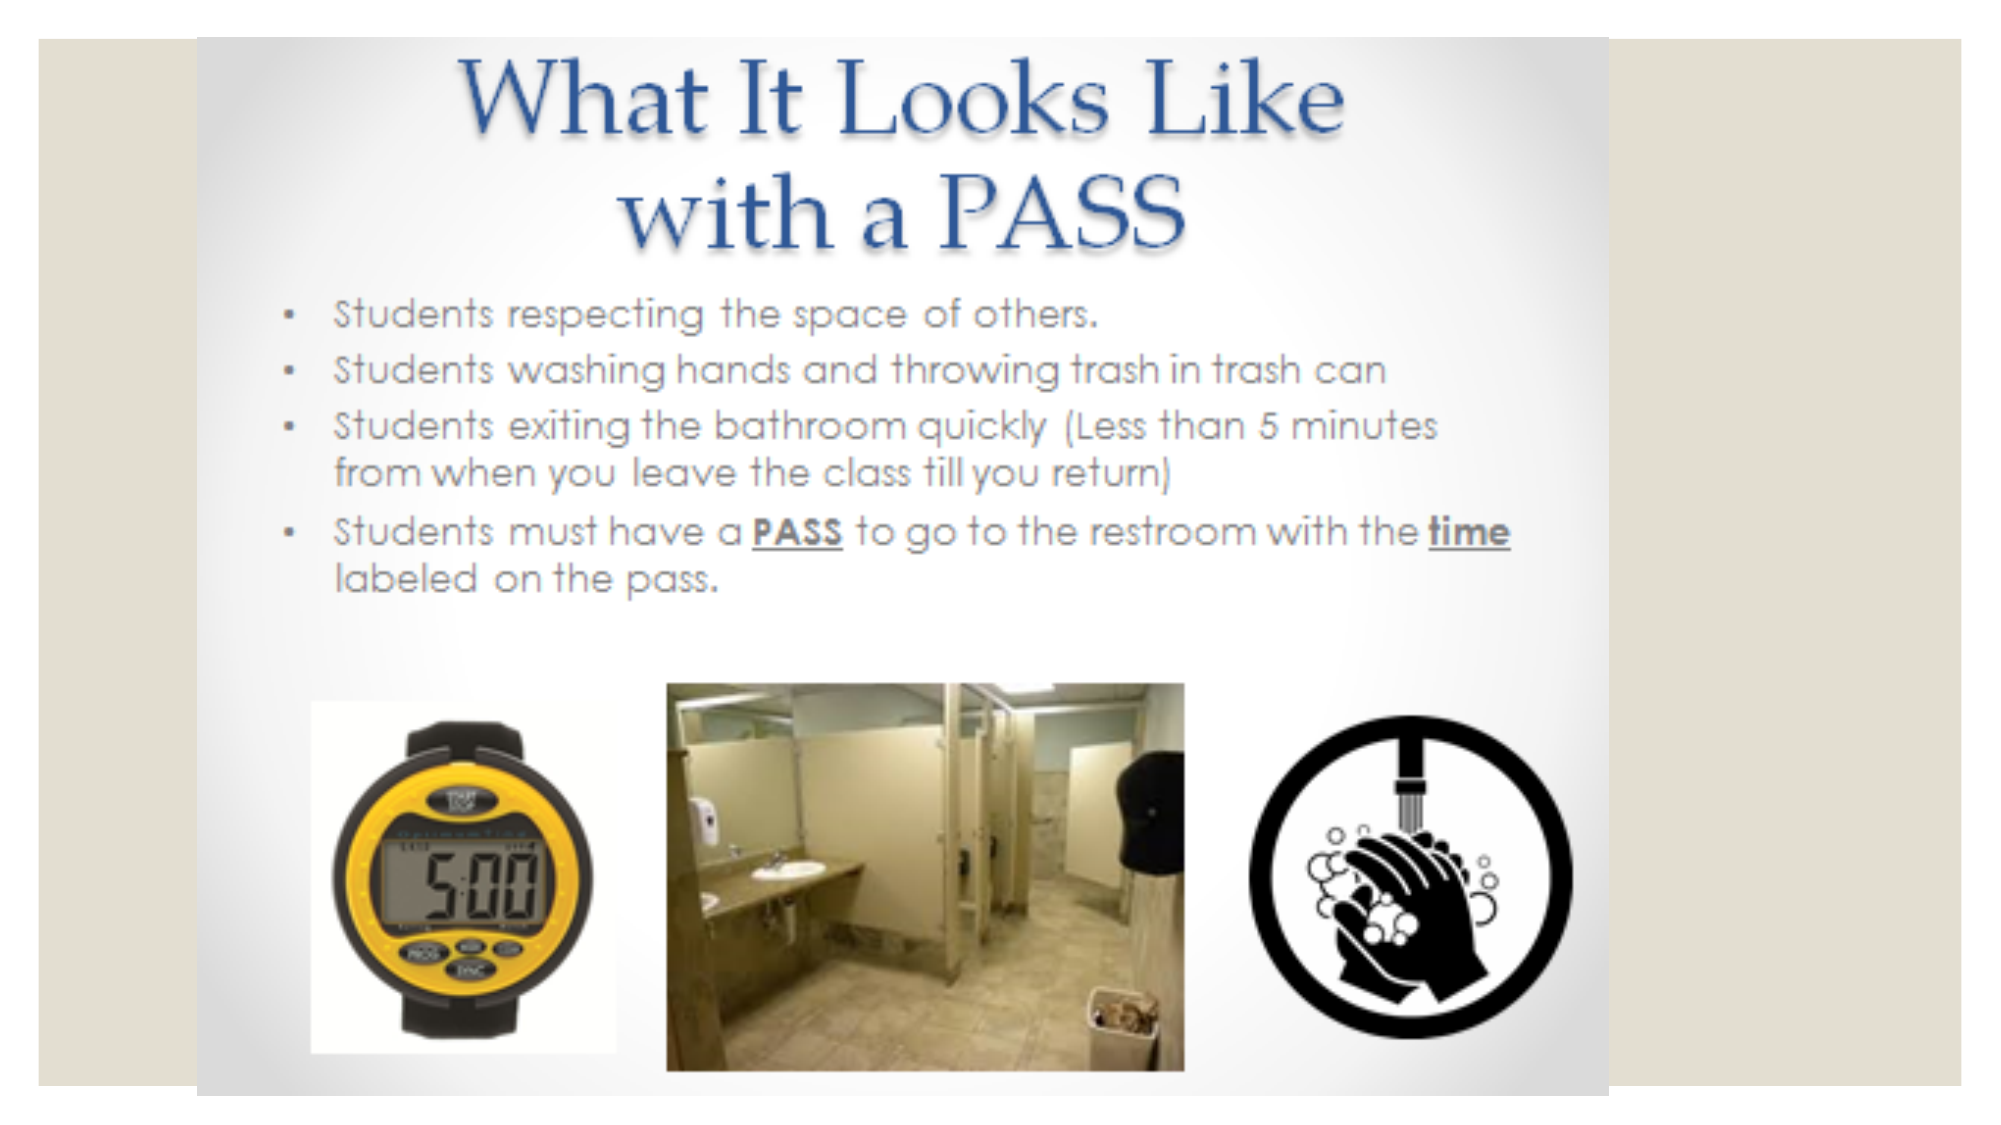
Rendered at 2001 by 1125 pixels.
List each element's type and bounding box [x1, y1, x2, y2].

list [197, 37, 1609, 1096]
